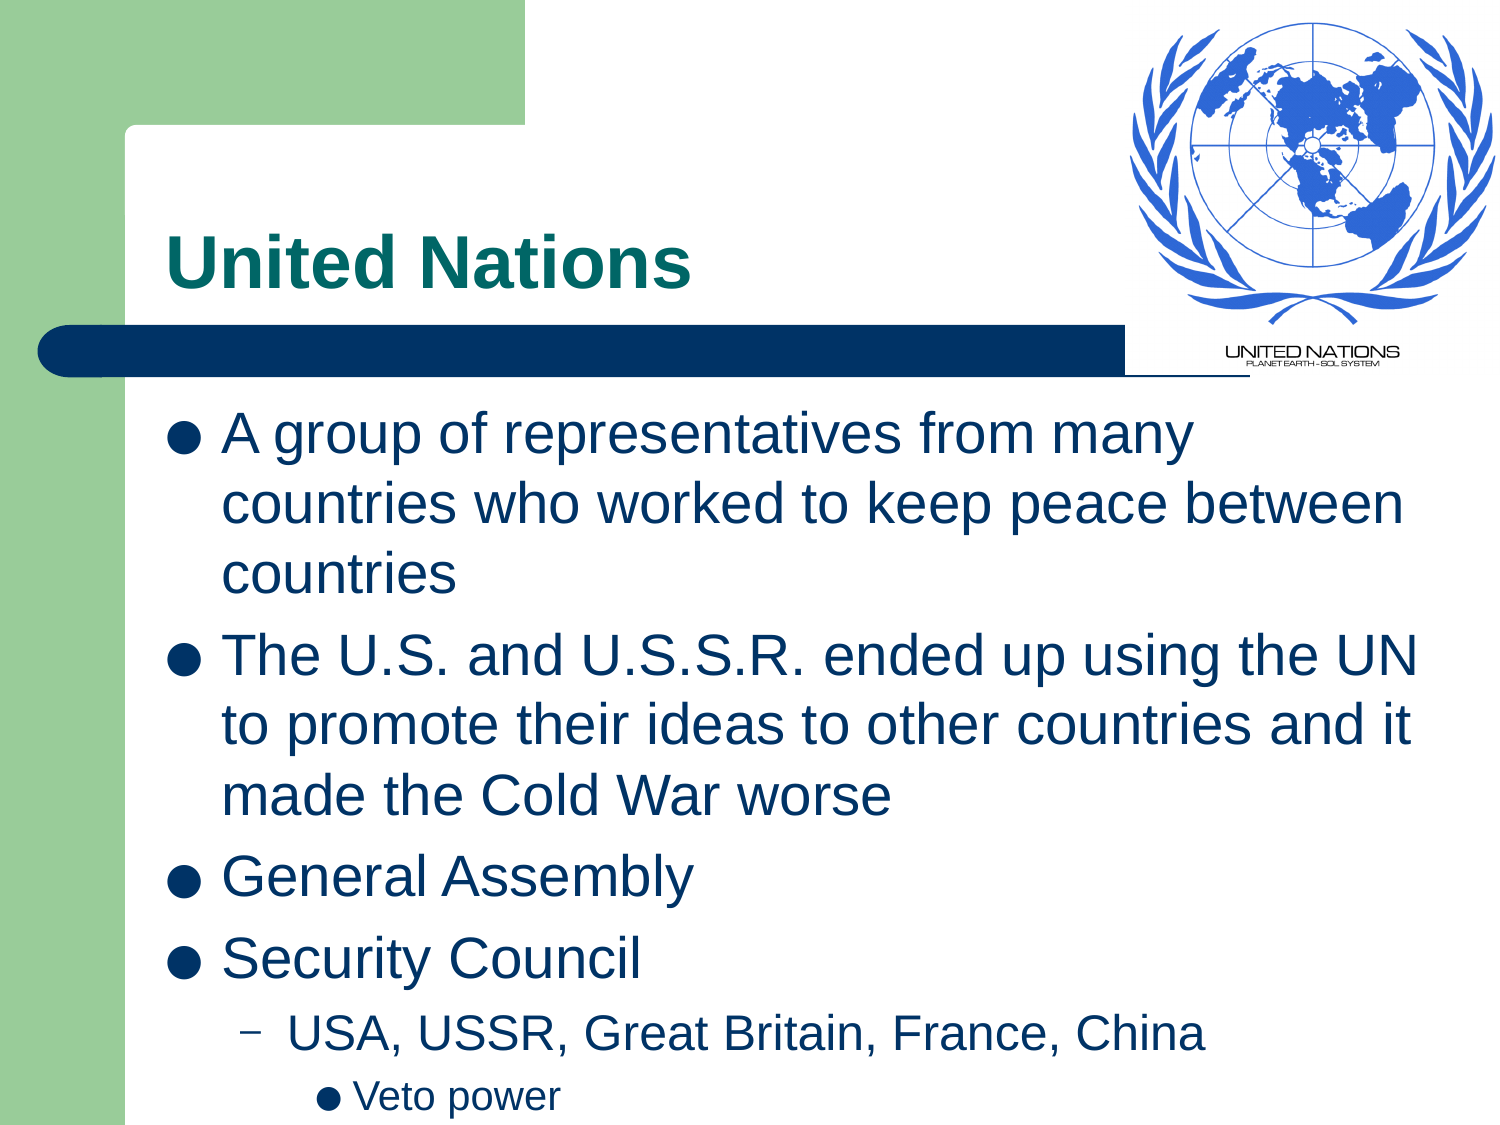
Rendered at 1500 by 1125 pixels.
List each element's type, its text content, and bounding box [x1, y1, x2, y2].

title United Nations [150, 125, 1119, 313]
picture [1124, 0, 1500, 376]
list A group of representatives from many countries who worked to keep peace between countries The U.S. and U.S.S.R. ended up using the UN to promote their ideas to other countries and it made the Cold War worse General Assembly Security Council USA, USSR, Great Britain, France, China Veto power [150, 387, 1463, 1000]
